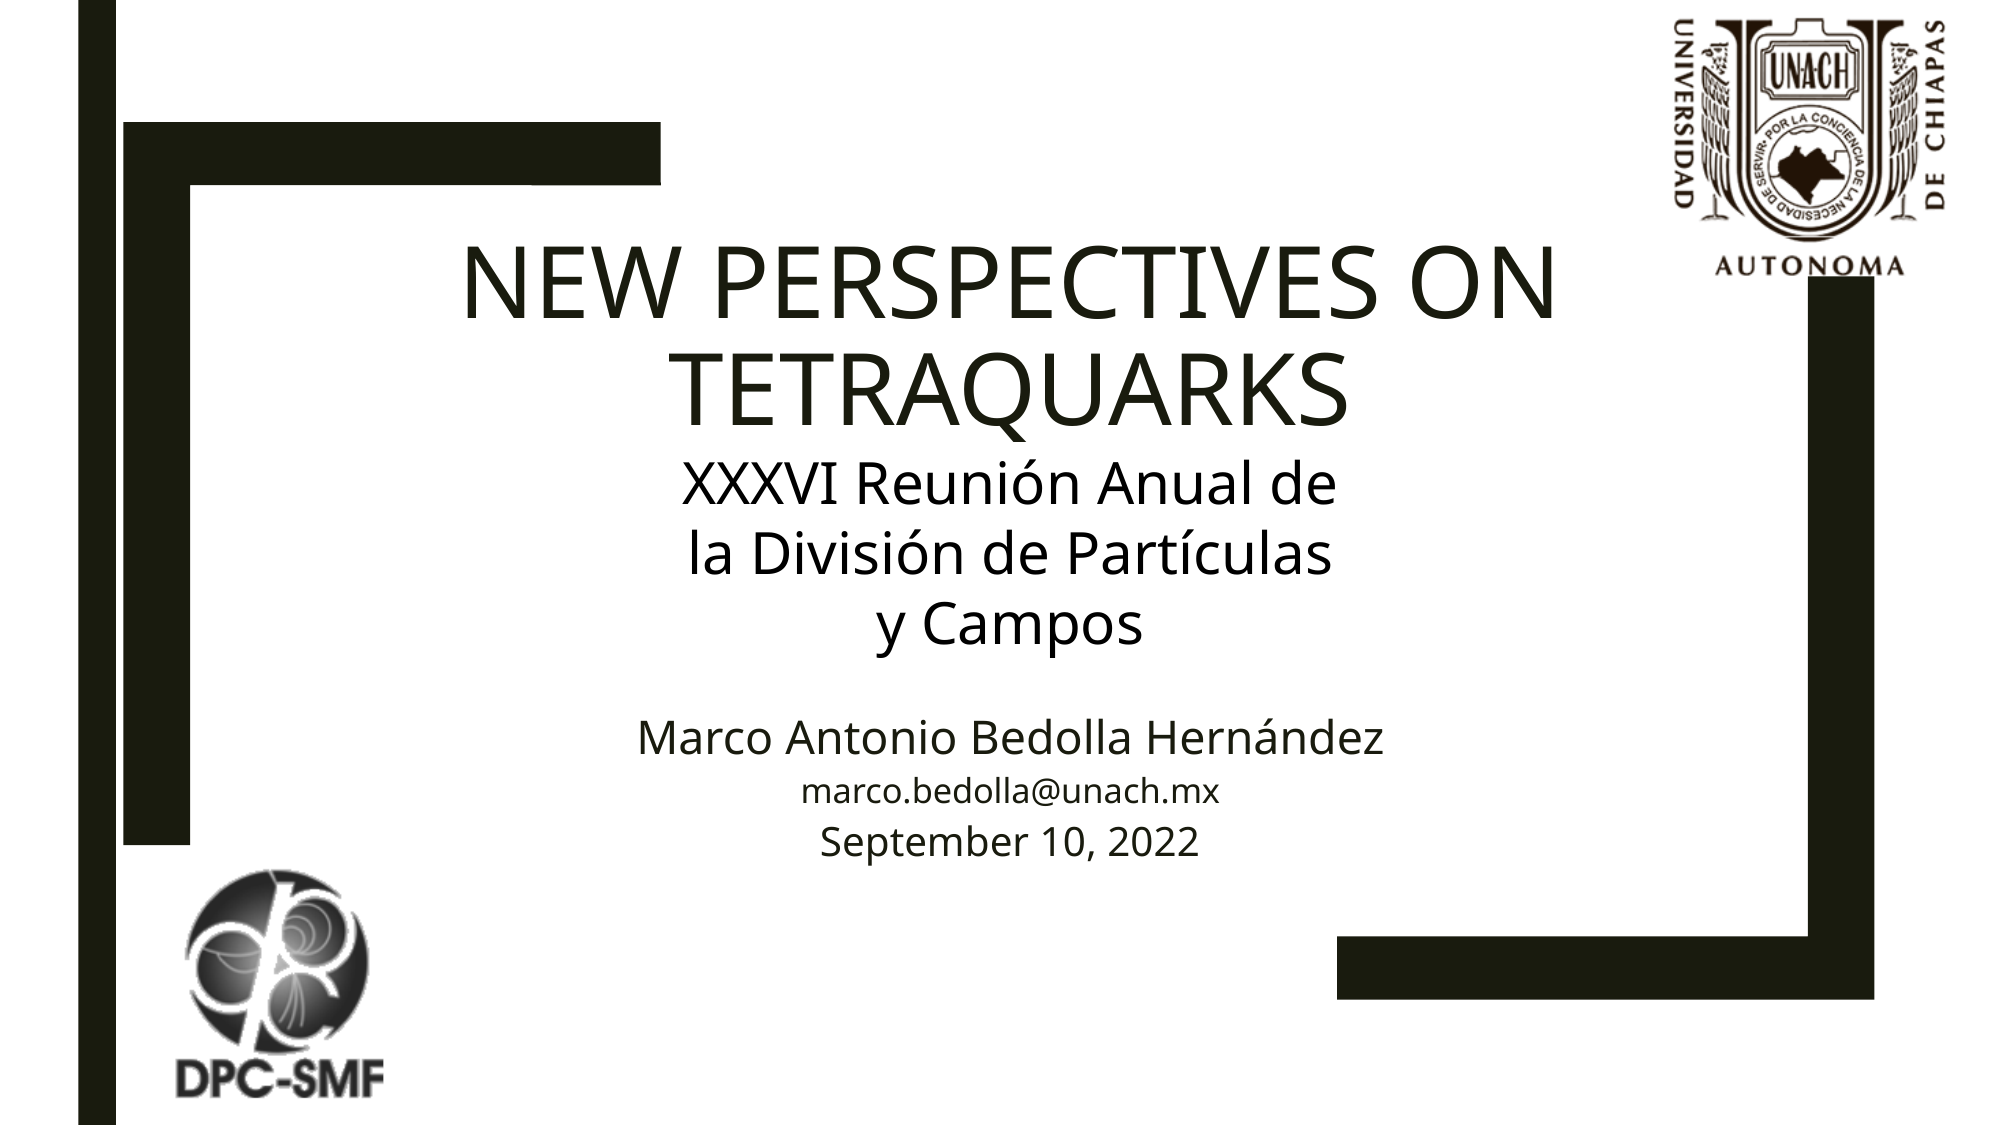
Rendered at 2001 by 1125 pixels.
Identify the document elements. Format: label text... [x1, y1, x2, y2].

picture [135, 849, 413, 1125]
picture [1673, 11, 1946, 284]
subtitle Marco Antonio Bedolla Hernández marco.bedolla@unach.mx September 10, 2022 [450, 693, 1571, 872]
text_box XXXVI Reunión Anual de la División de Partículas y Campos [663, 438, 1358, 664]
title New perspectives on tetraquarks [324, 110, 1697, 455]
